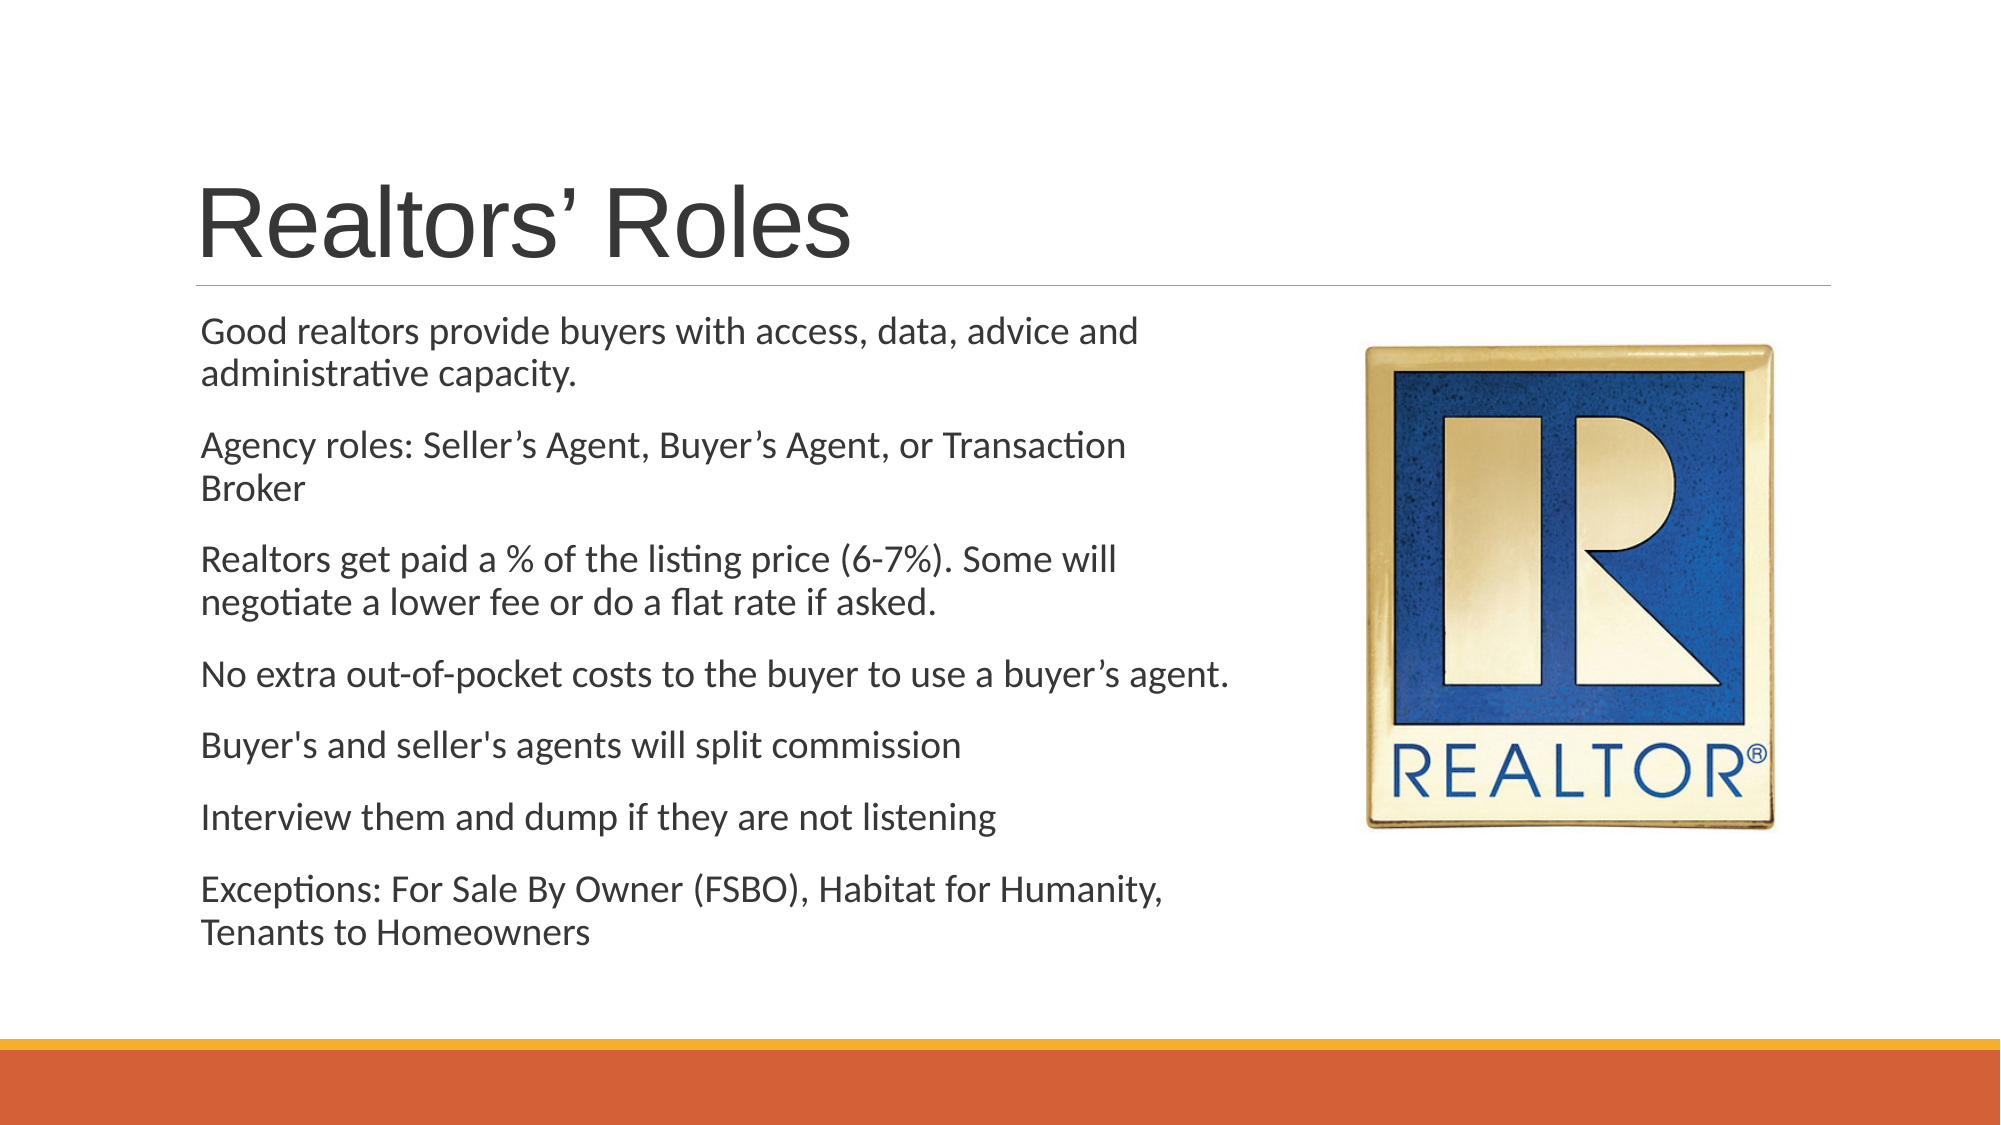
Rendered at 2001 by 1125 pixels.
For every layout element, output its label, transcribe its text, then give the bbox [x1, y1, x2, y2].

title Realtors’ Roles [180, 47, 1830, 285]
list Good realtors provide buyers with access, data, advice and administrative capacity. Agency roles: Seller’s Agent, Buyer’s Agent, or Transaction Broker Realtors get paid a % of the listing price (6-7%). Some will negotiate a lower fee or do a flat rate if asked. No extra out-of-pocket costs to the buyer to use a buyer’s agent. Buyer's and seller's agents will split commission Interview them and dump if they are not listening Exceptions: For Sale By Owner (FSBO), Habitat for Humanity, Tenants to Homeowners [200, 302, 1239, 963]
picture [1331, 313, 1814, 885]
